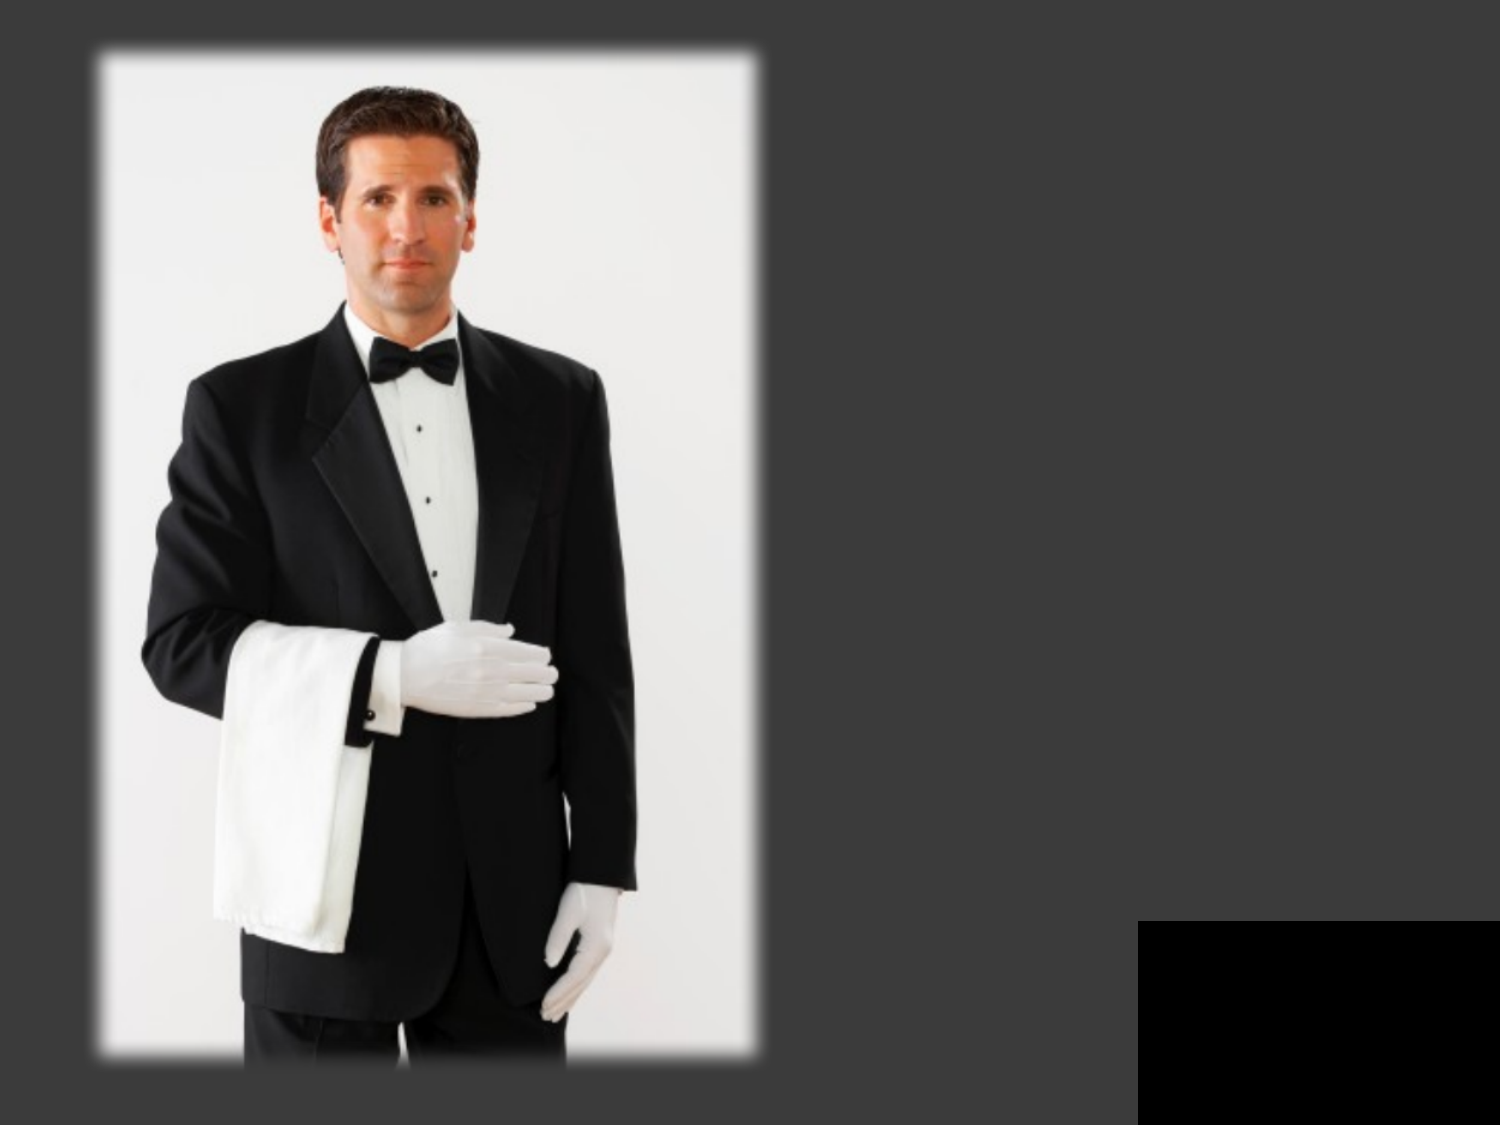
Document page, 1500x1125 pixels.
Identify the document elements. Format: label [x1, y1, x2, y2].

picture [81, 34, 774, 1074]
text_box [1136, 920, 1500, 1125]
